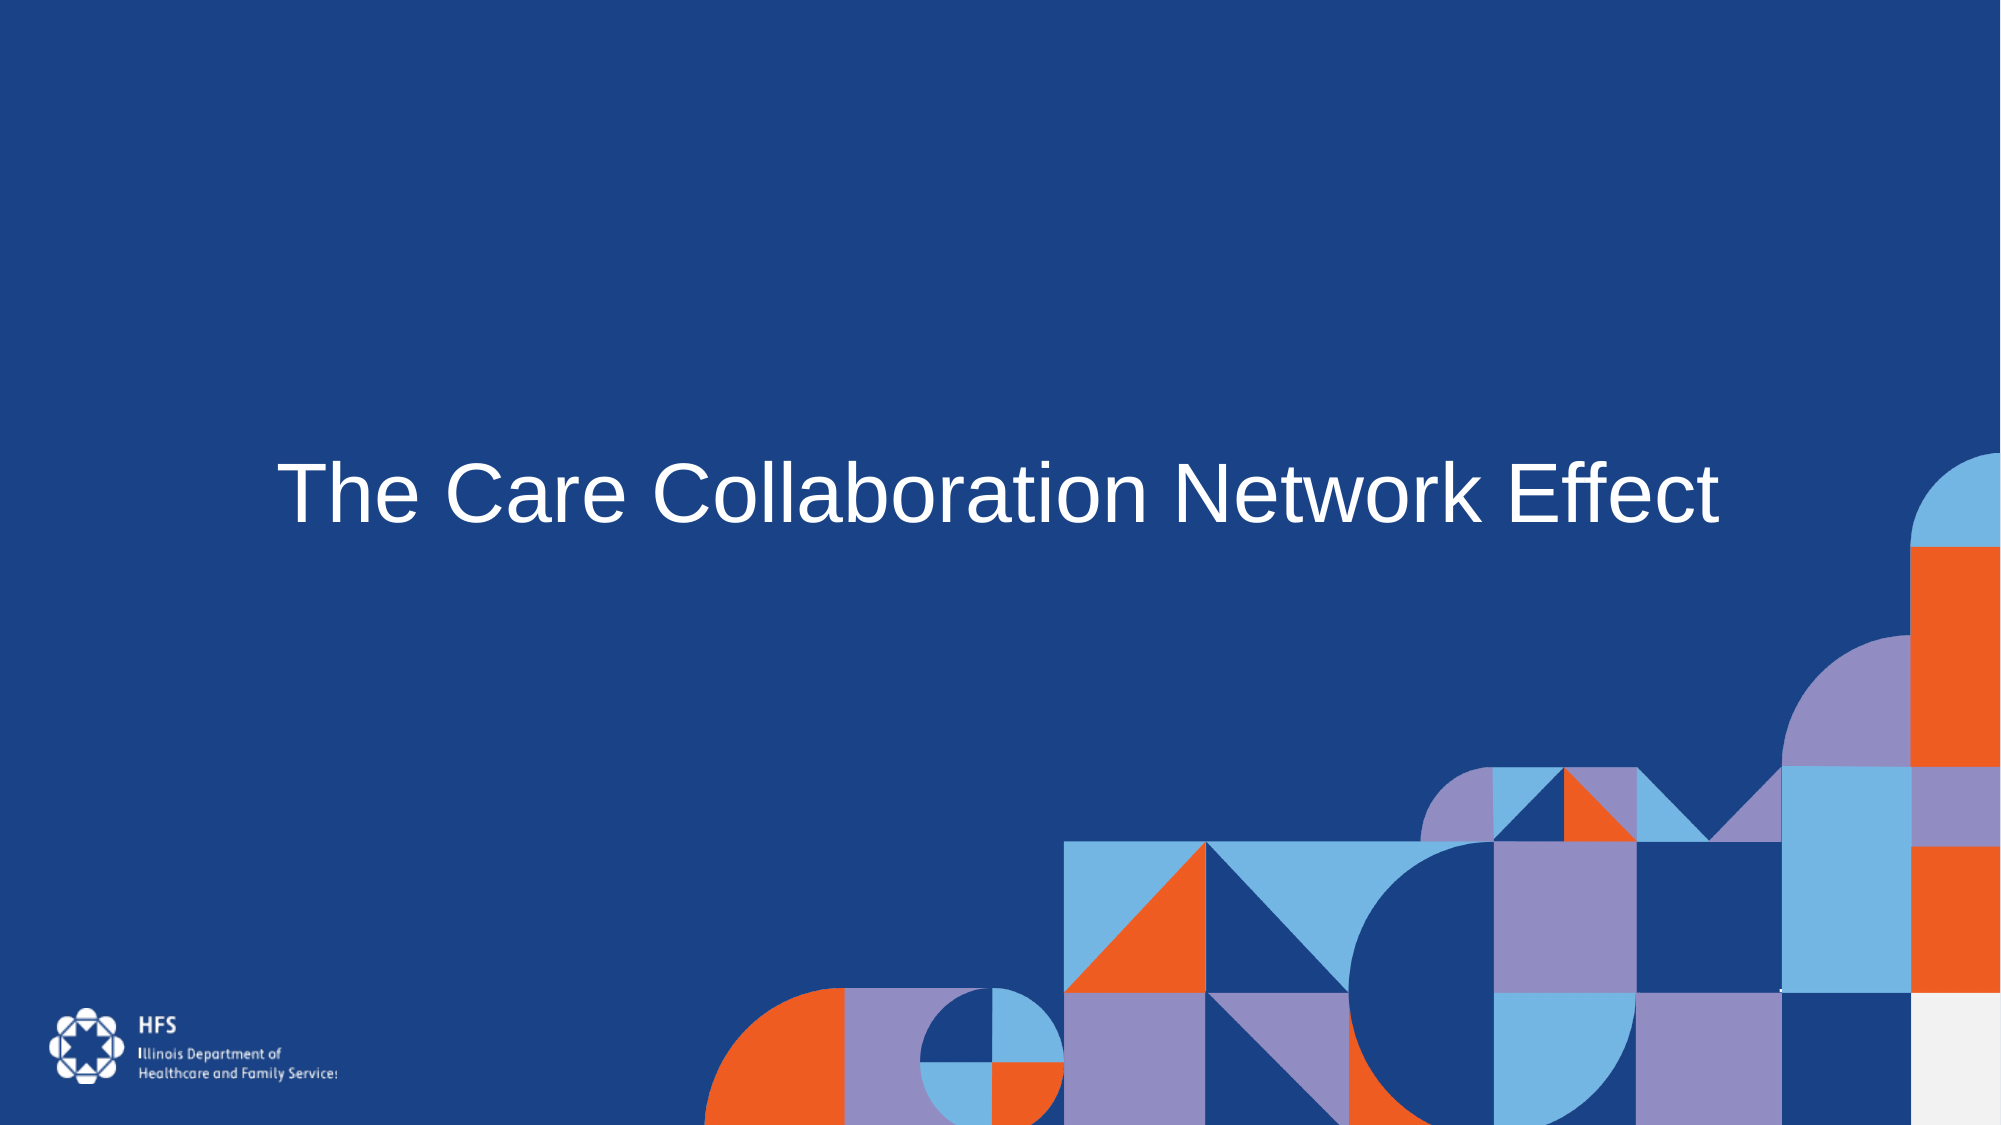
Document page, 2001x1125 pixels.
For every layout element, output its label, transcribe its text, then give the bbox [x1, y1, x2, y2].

title The Care Collaboration Network Effect [261, 425, 1749, 643]
picture [700, 453, 2001, 1125]
